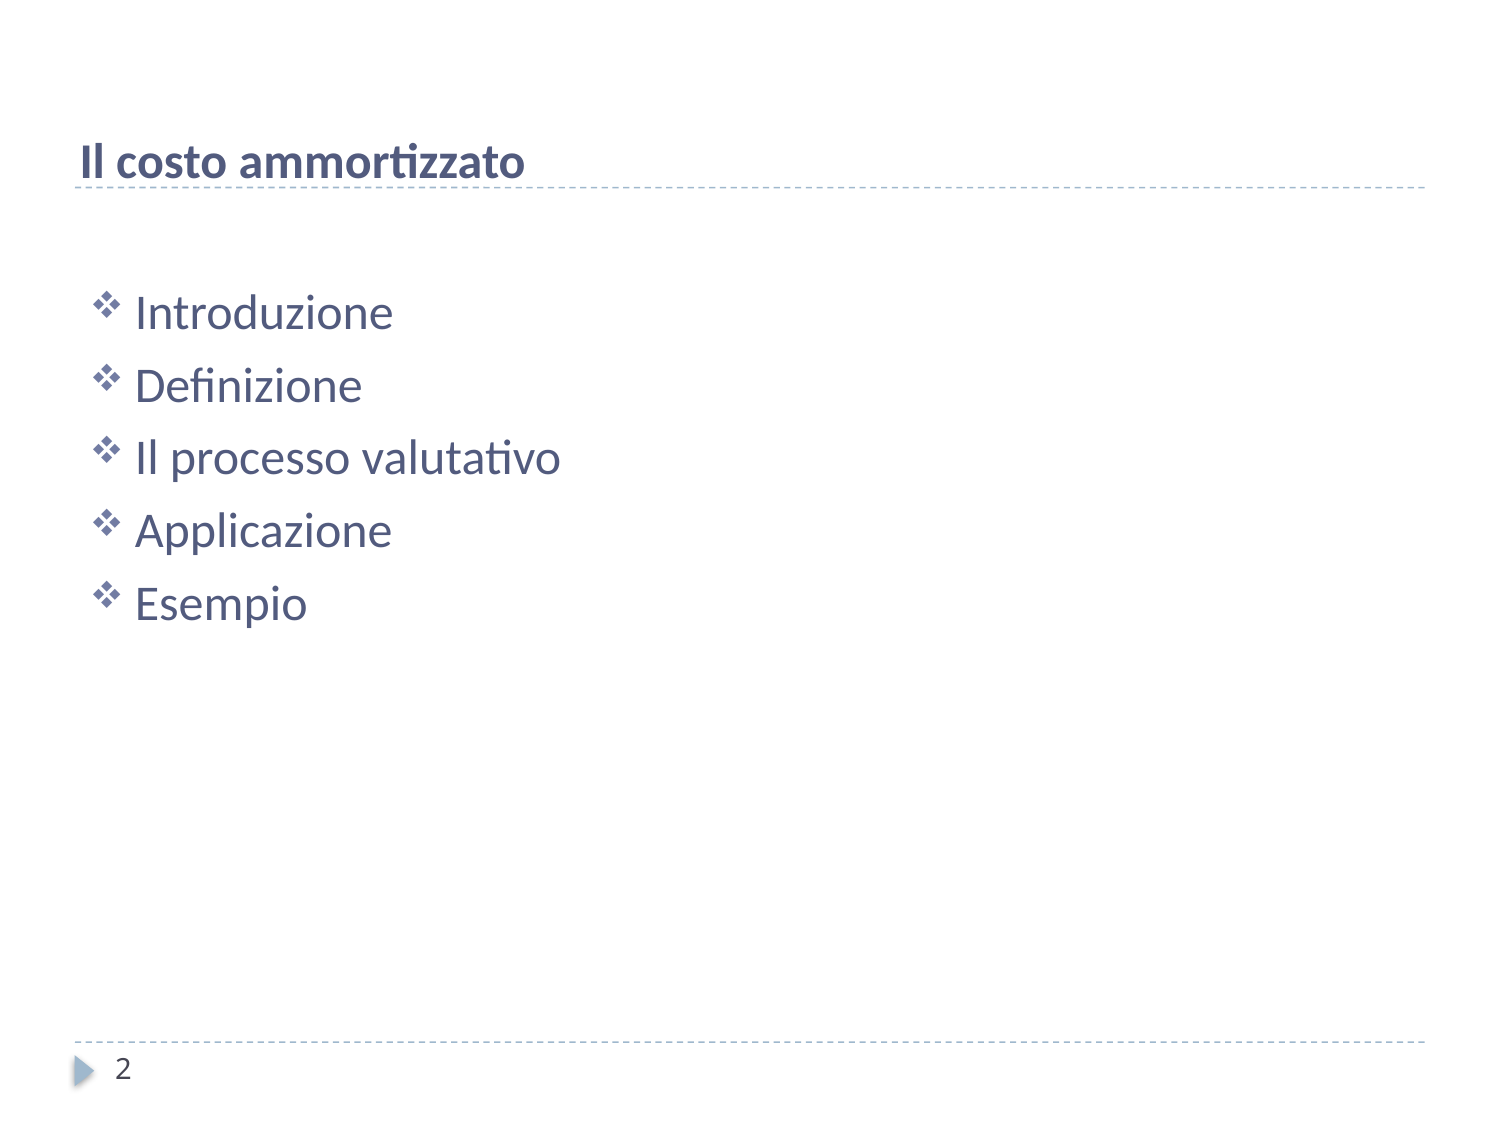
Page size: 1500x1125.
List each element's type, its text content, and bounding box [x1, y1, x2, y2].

list Introduzione Definizione Il processo valutativo Applicazione Esempio [75, 200, 1425, 1010]
text_box Il costo ammortizzato [64, 121, 1403, 197]
slide_number 2 [100, 1042, 426, 1103]
